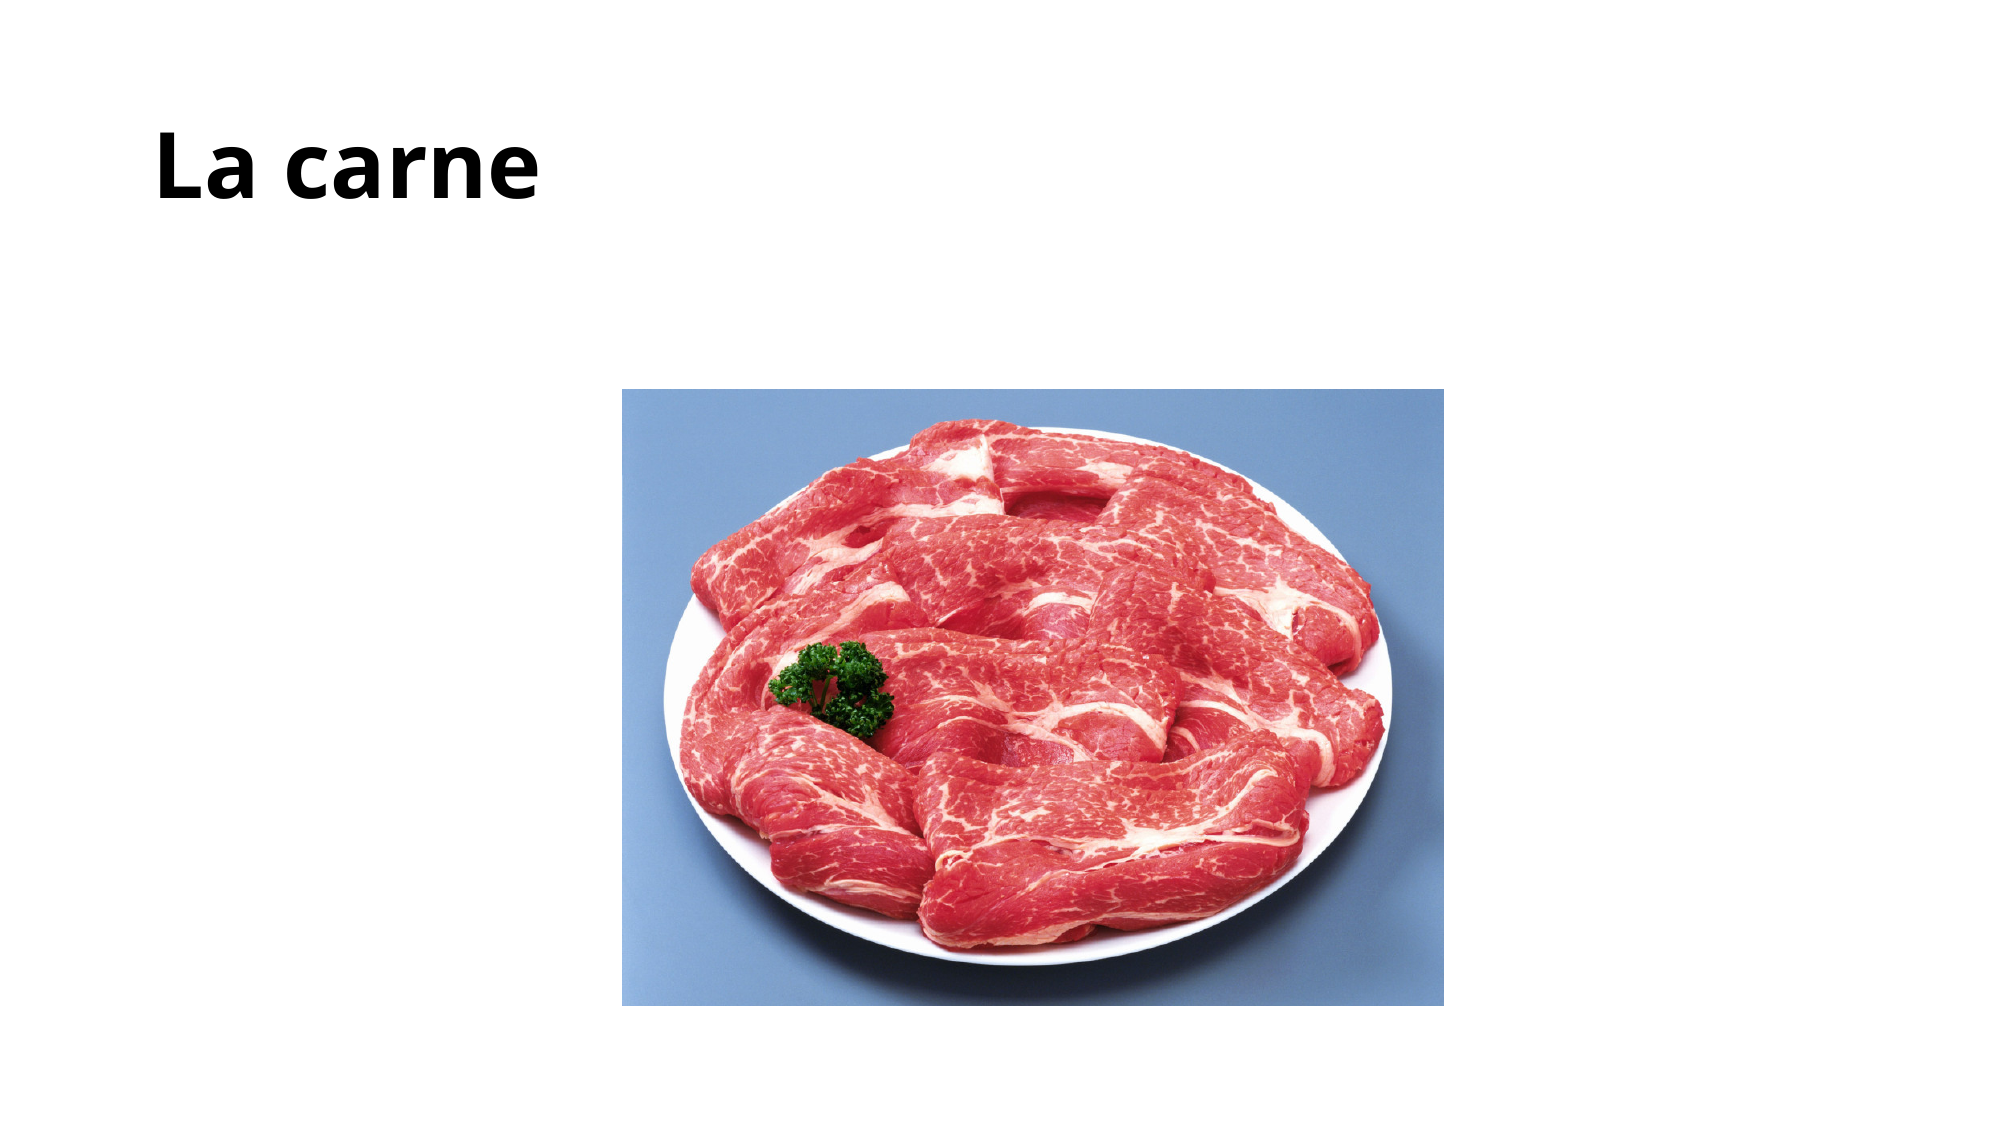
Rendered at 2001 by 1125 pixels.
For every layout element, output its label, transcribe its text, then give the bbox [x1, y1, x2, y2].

title La carne [137, 59, 1863, 278]
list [622, 389, 1444, 1006]
